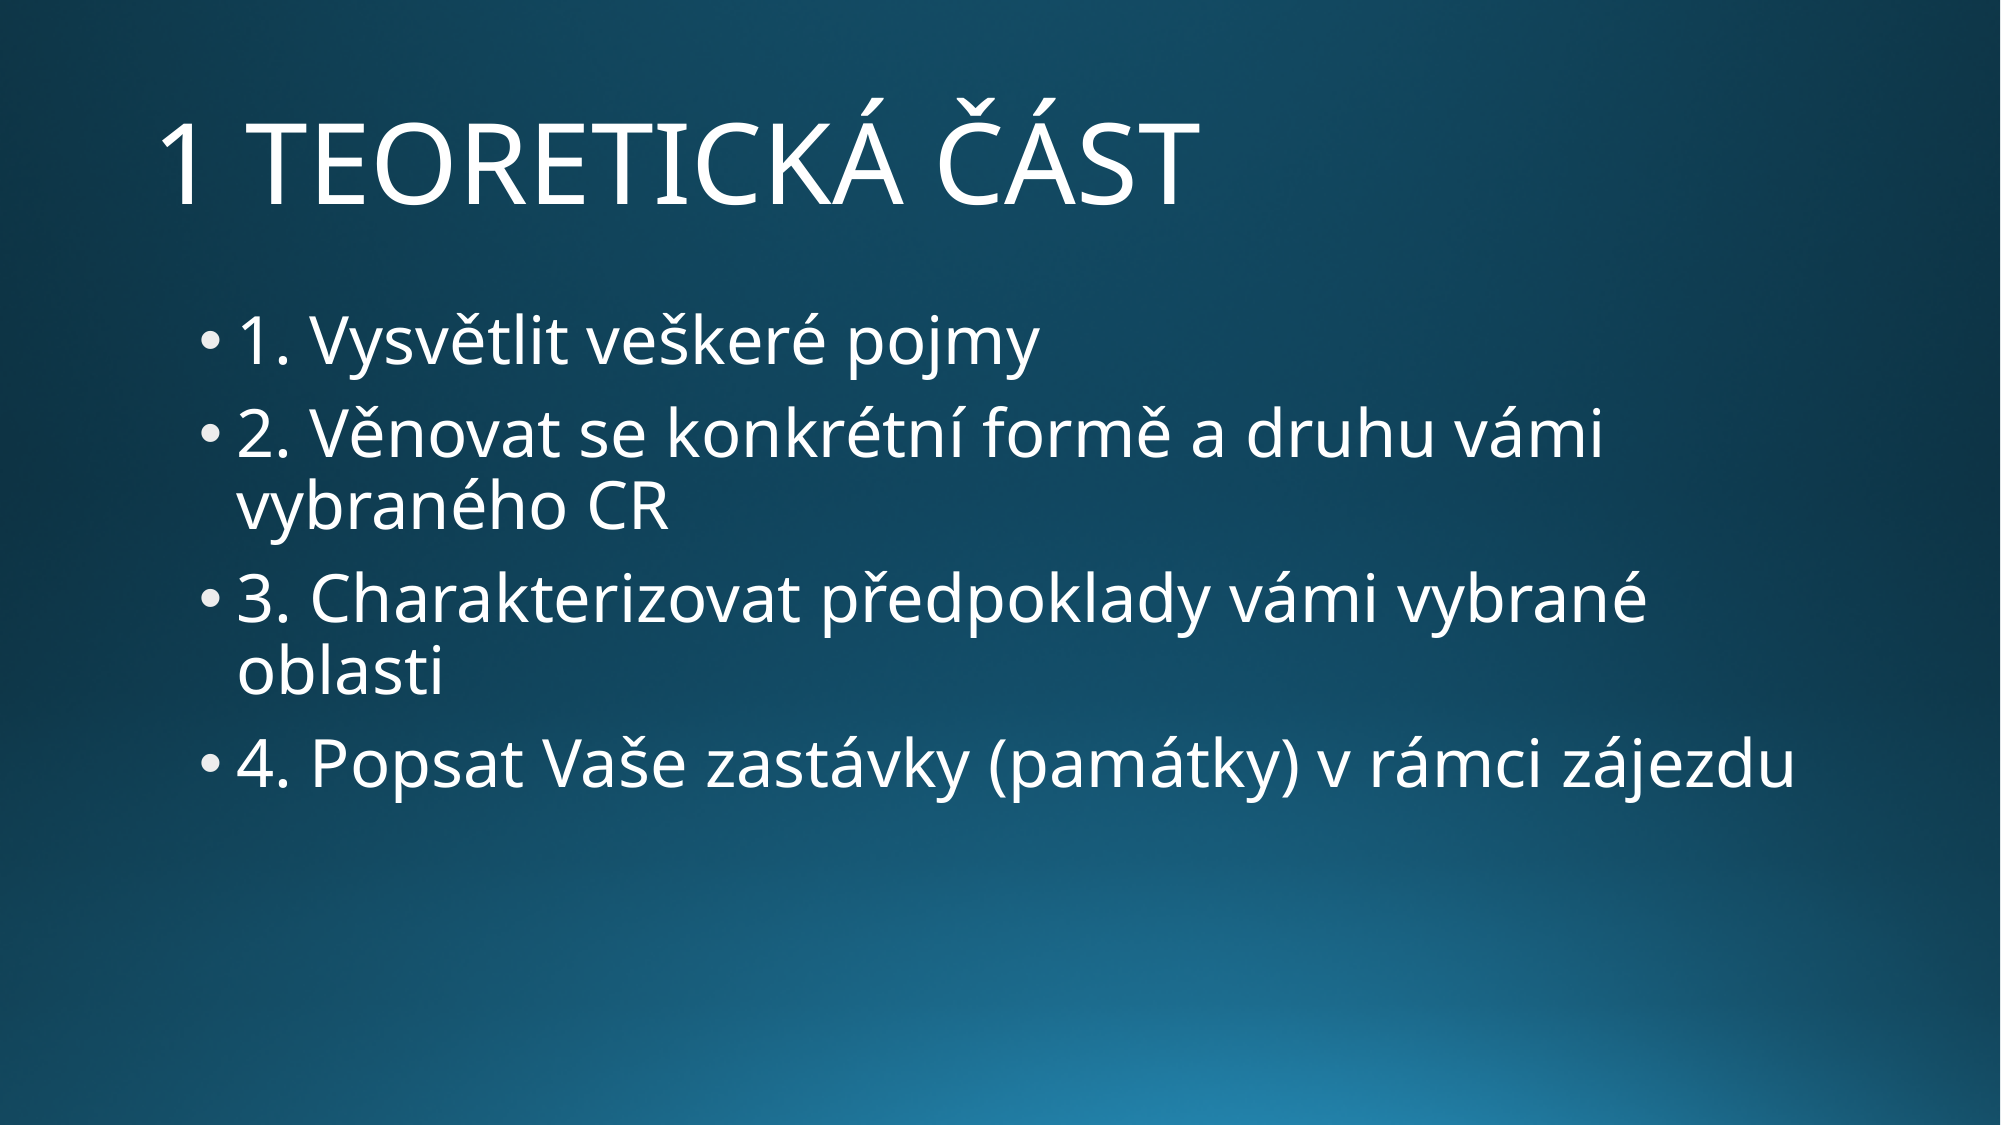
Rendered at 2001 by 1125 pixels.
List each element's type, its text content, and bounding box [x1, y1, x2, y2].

list 1. Vysvětlit veškeré pojmy 2. Věnovat se konkrétní formě a druhu vámi vybraného CR 3. Charakterizovat předpoklady vámi vybrané oblasti 4. Popsat Vaše zastávky (památky) v rámci zájezdu [183, 299, 1863, 1014]
title 1 TEORETICKÁ ČÁST [137, 59, 1863, 278]
picture [0, 0, 2001, 1125]
